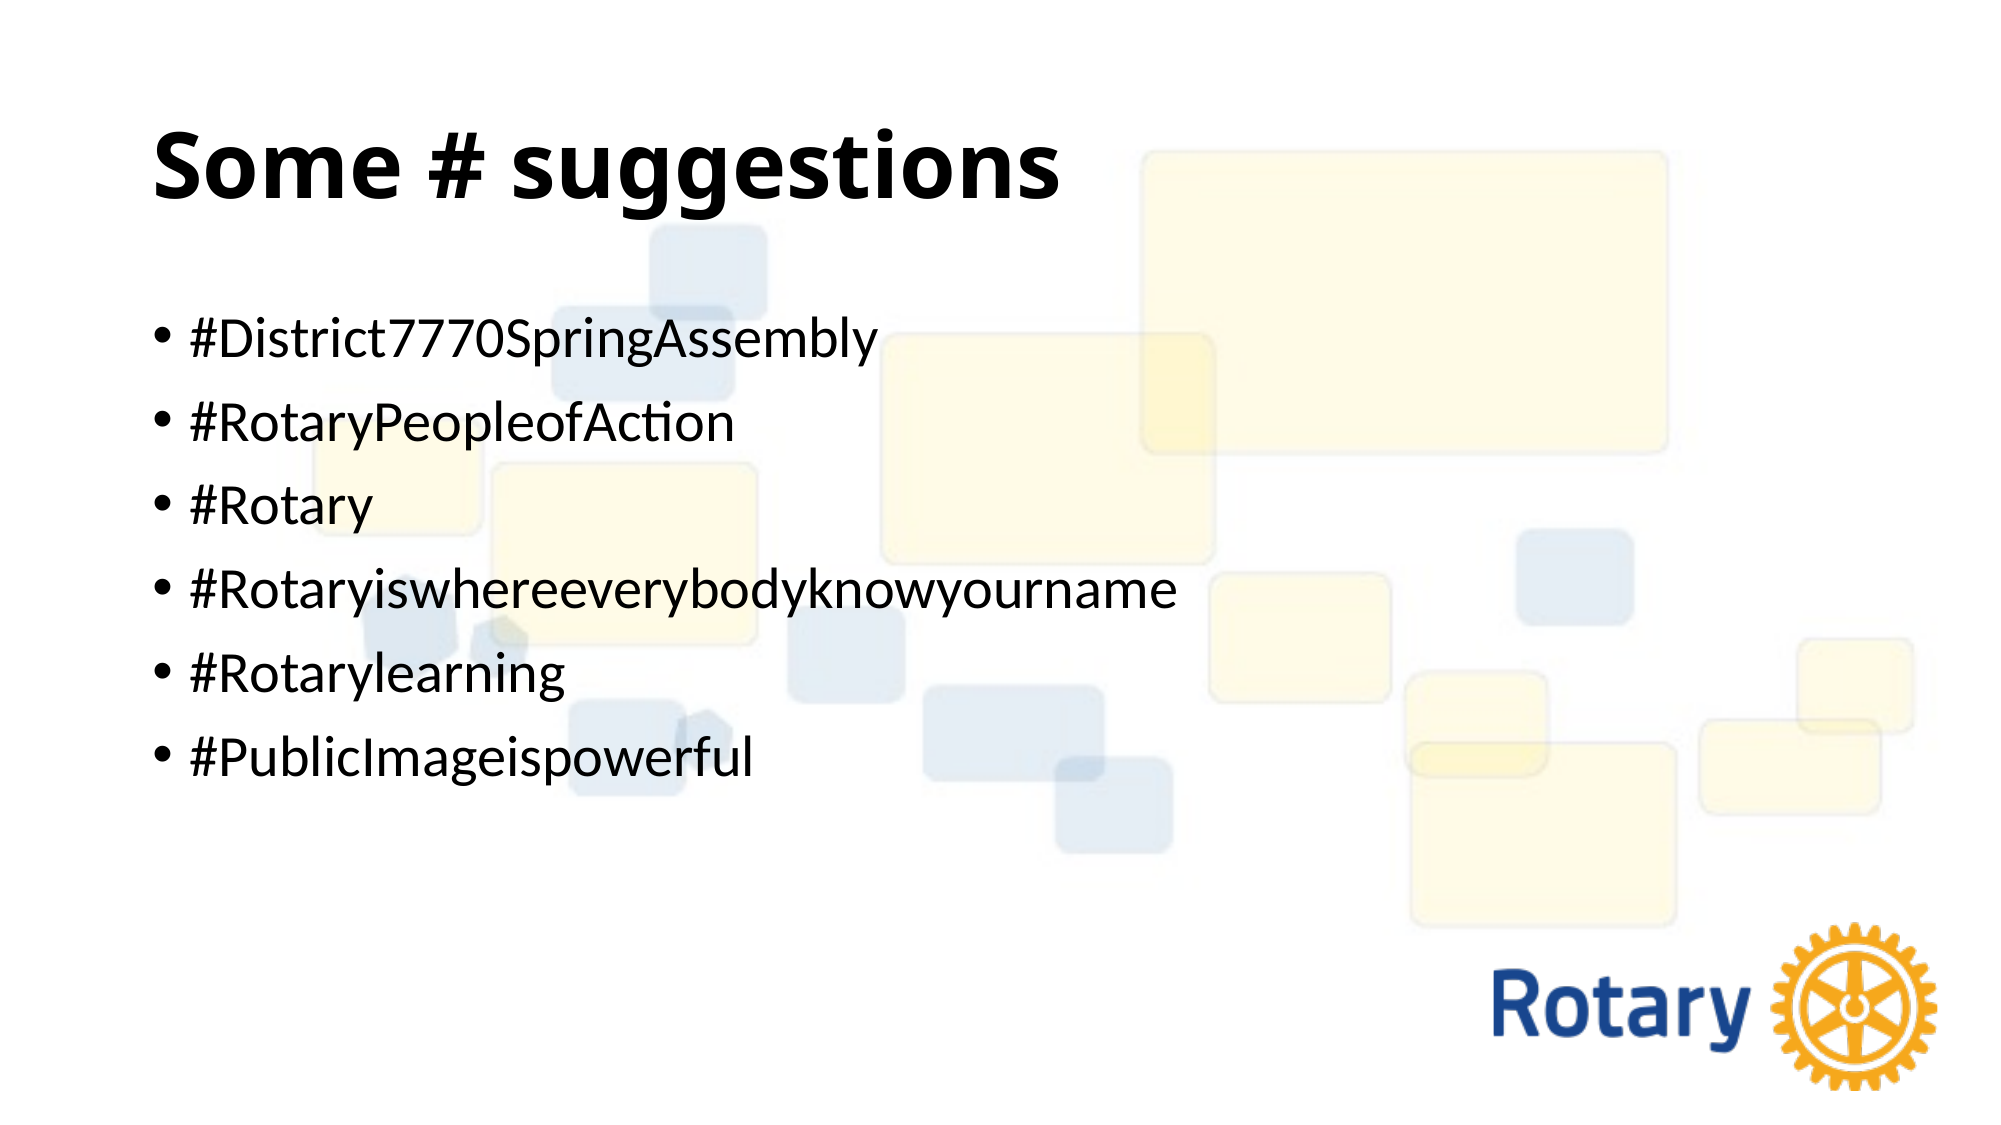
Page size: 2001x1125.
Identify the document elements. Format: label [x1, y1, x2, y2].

picture [94, 59, 1961, 1097]
